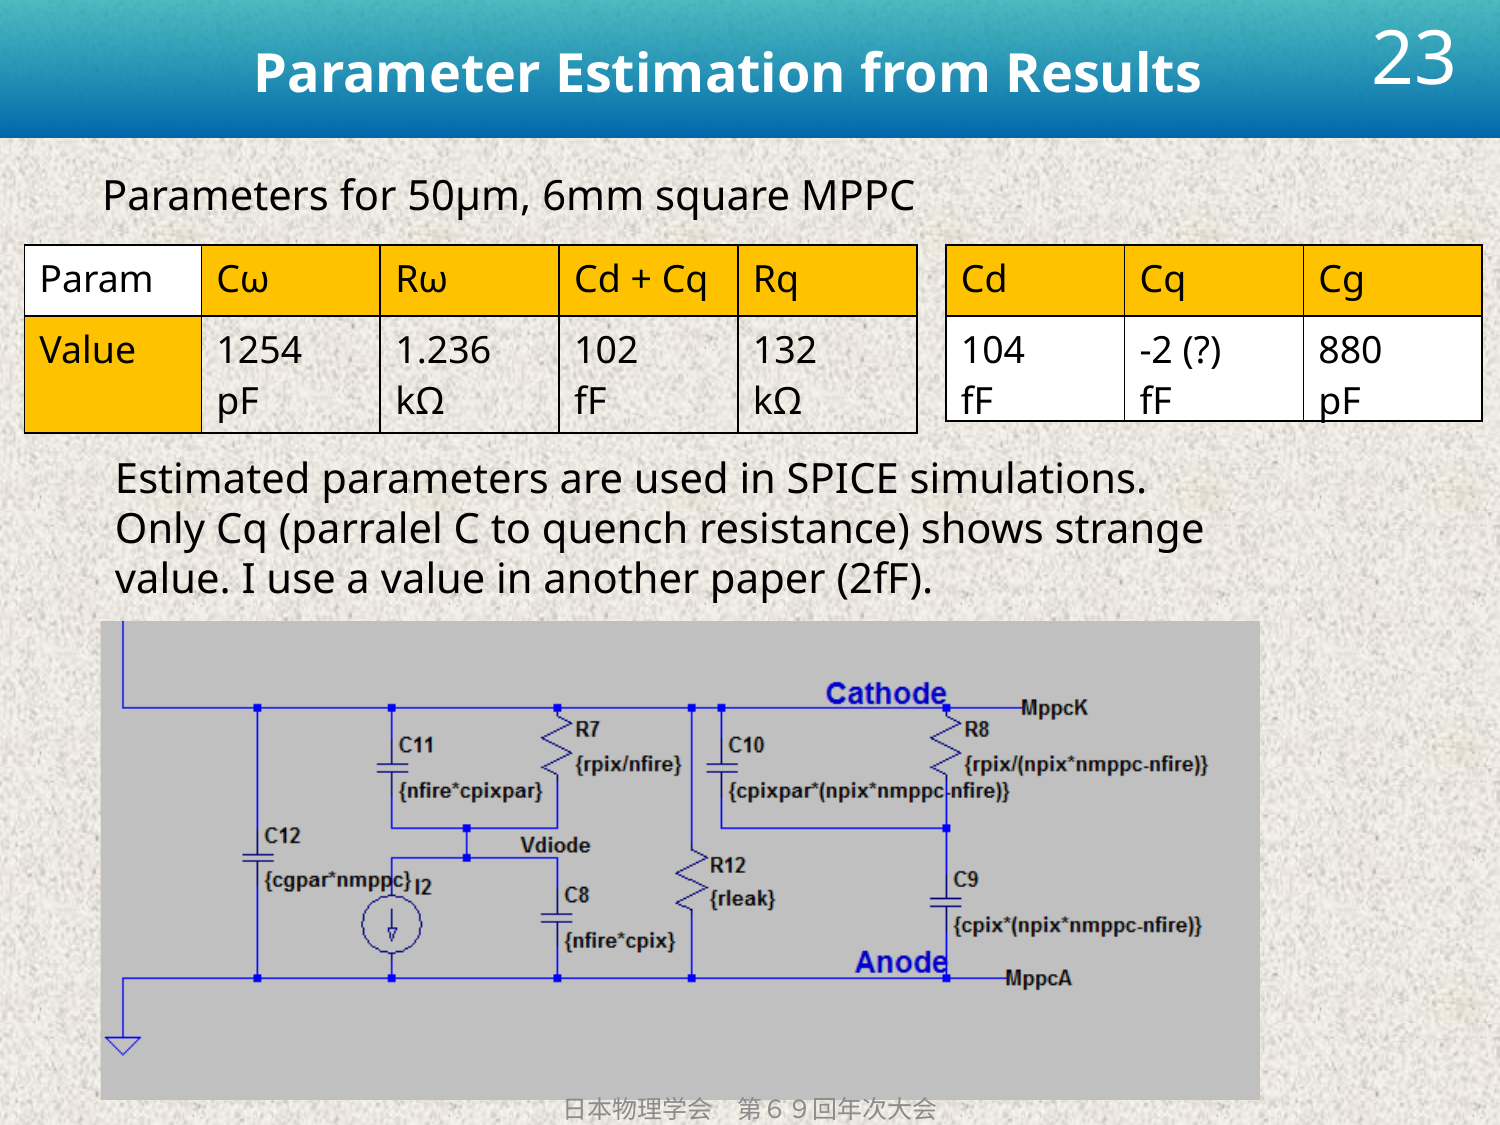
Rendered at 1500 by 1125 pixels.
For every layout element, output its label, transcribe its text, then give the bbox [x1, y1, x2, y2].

table_header Cd [947, 246, 1124, 315]
table_header Param [25, 246, 201, 315]
table_cell -2 (?) fF [1125, 317, 1303, 420]
text_box Parameters for 50µm, 6mm square MPPC [87, 160, 942, 226]
table_cell 880 pF [1304, 317, 1481, 420]
table_cell 102 fF [560, 317, 737, 432]
table_header Rω [381, 246, 558, 315]
picture [0, 138, 1500, 1125]
table_cell 1254 pF [202, 317, 379, 432]
table_header Cω [202, 246, 379, 315]
picture [0, 40, 1500, 114]
title Parameter Estimation from Results [53, 30, 1404, 112]
table_header Cq [1125, 246, 1303, 315]
table_cell 104 fF [947, 317, 1124, 420]
text_box Estimated parameters are used in SPICE simulations. Only Cq (parralel C to quench resistance) shows strange value. I use a value in another paper (2fF). [100, 444, 1270, 610]
table_cell 132 kΩ [739, 317, 916, 432]
table_header Rq [739, 246, 916, 315]
footer 日本物理学会 第６９回年次大会 [512, 1108, 988, 1125]
table_cell 1.236 kΩ [381, 317, 558, 432]
slide_number 23 [1340, 30, 1473, 91]
table_cell Value [25, 317, 201, 432]
table_header Cd + Cq [560, 246, 737, 315]
table_header Cg [1304, 246, 1481, 315]
